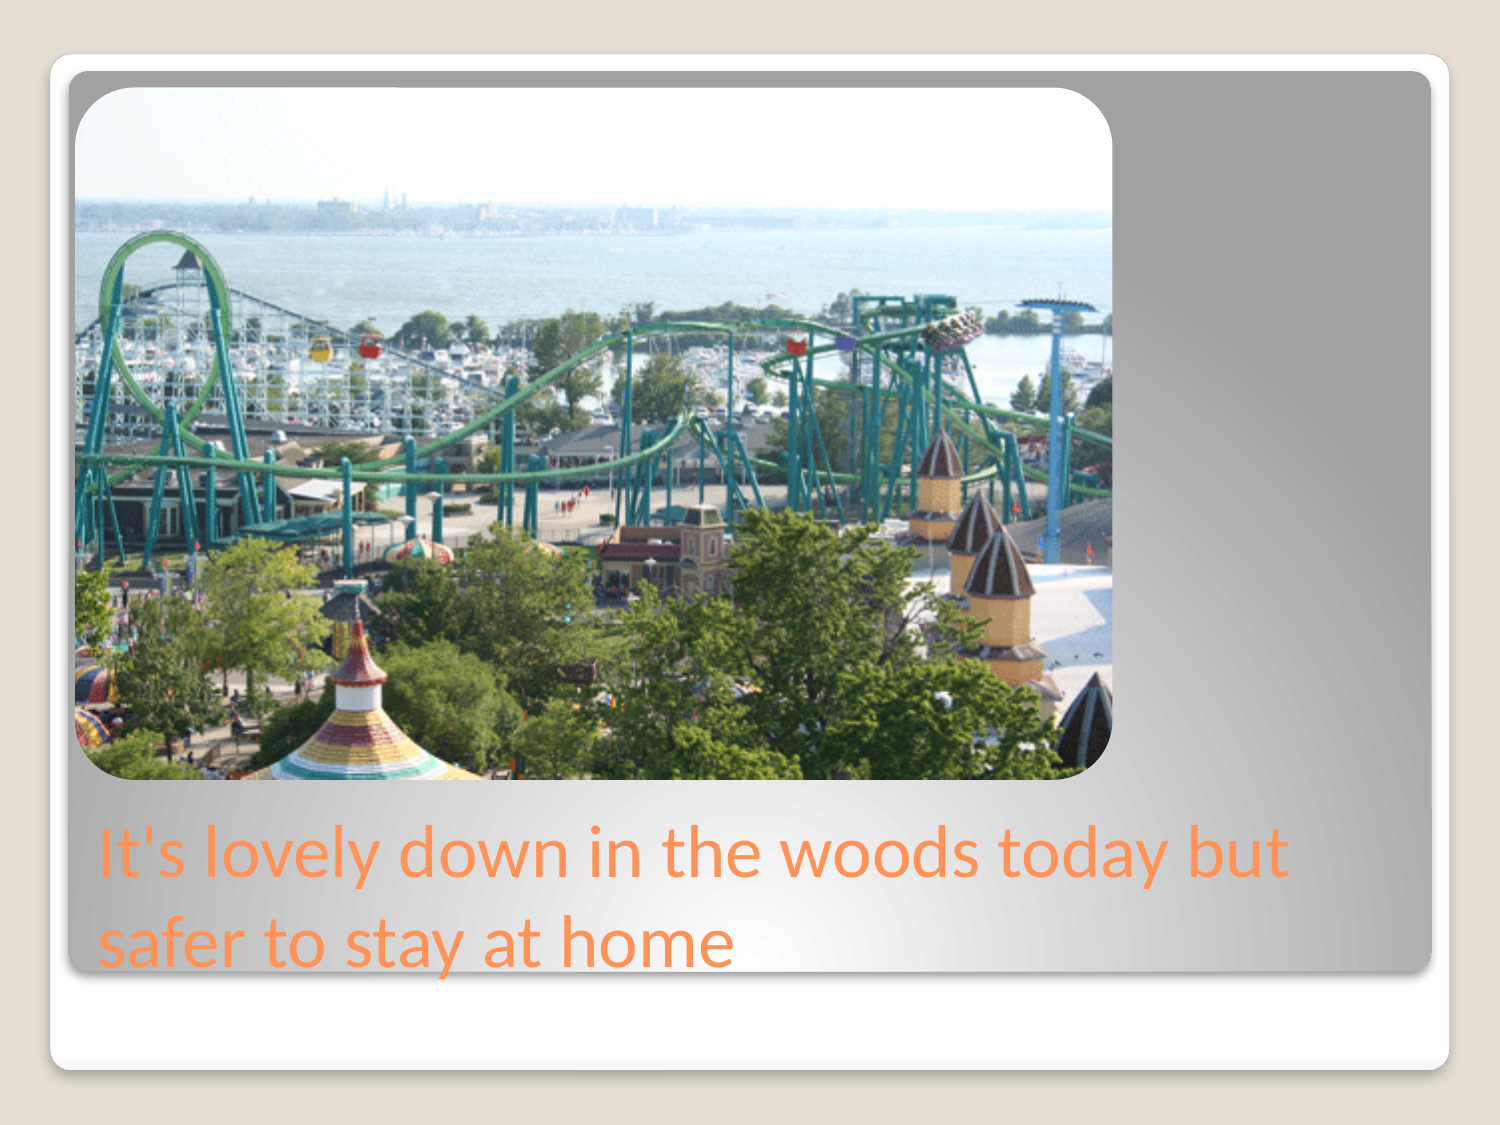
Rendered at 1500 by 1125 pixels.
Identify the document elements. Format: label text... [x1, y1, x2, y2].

picture [74, 87, 1113, 781]
title It's lovely down in the woods today but safer to stay at home [82, 817, 1425, 991]
